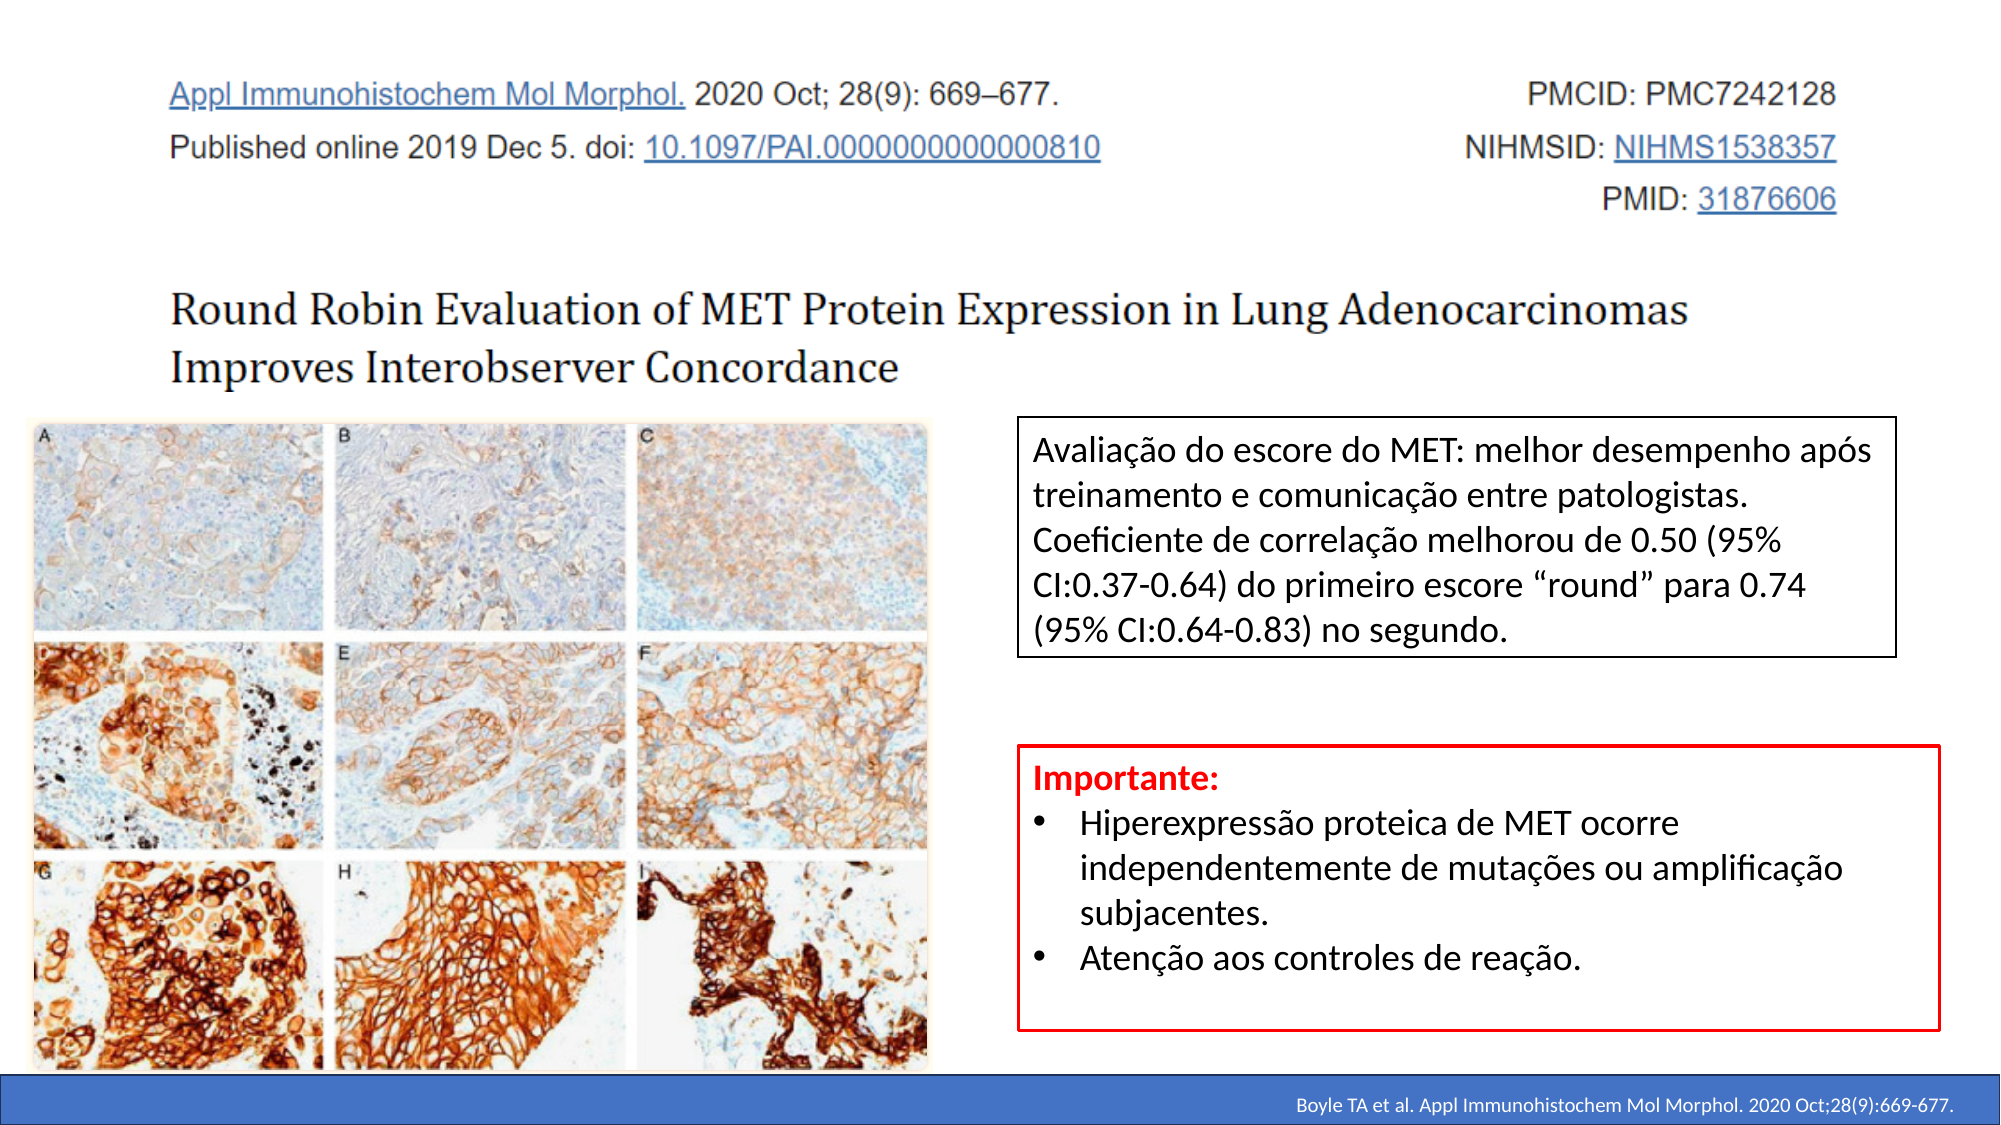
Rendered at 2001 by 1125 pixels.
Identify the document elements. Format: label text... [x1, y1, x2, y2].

text_box Importante: Hiperexpressão proteica de MET ocorre independentemente de mutações ou amplificação subjacentes. Atenção aos controles de reação. [1018, 745, 1940, 1031]
picture [26, 417, 933, 1075]
picture [136, 74, 1864, 392]
text_box [0, 1074, 2000, 1125]
text_box Boyle TA et al. Appl Immunohistochem Mol Morphol. 2020 Oct;28(9):669-677. [1281, 1084, 2000, 1124]
text_box Avaliação do escore do MET: melhor desempenho após treinamento e comunicação entre patologistas. Coeficiente de correlação melhorou de 0.50 (95% CI:0.37-0.64) do primeiro escore “round” para 0.74 (95% CI:0.64-0.83) no segundo. [1017, 416, 1897, 658]
